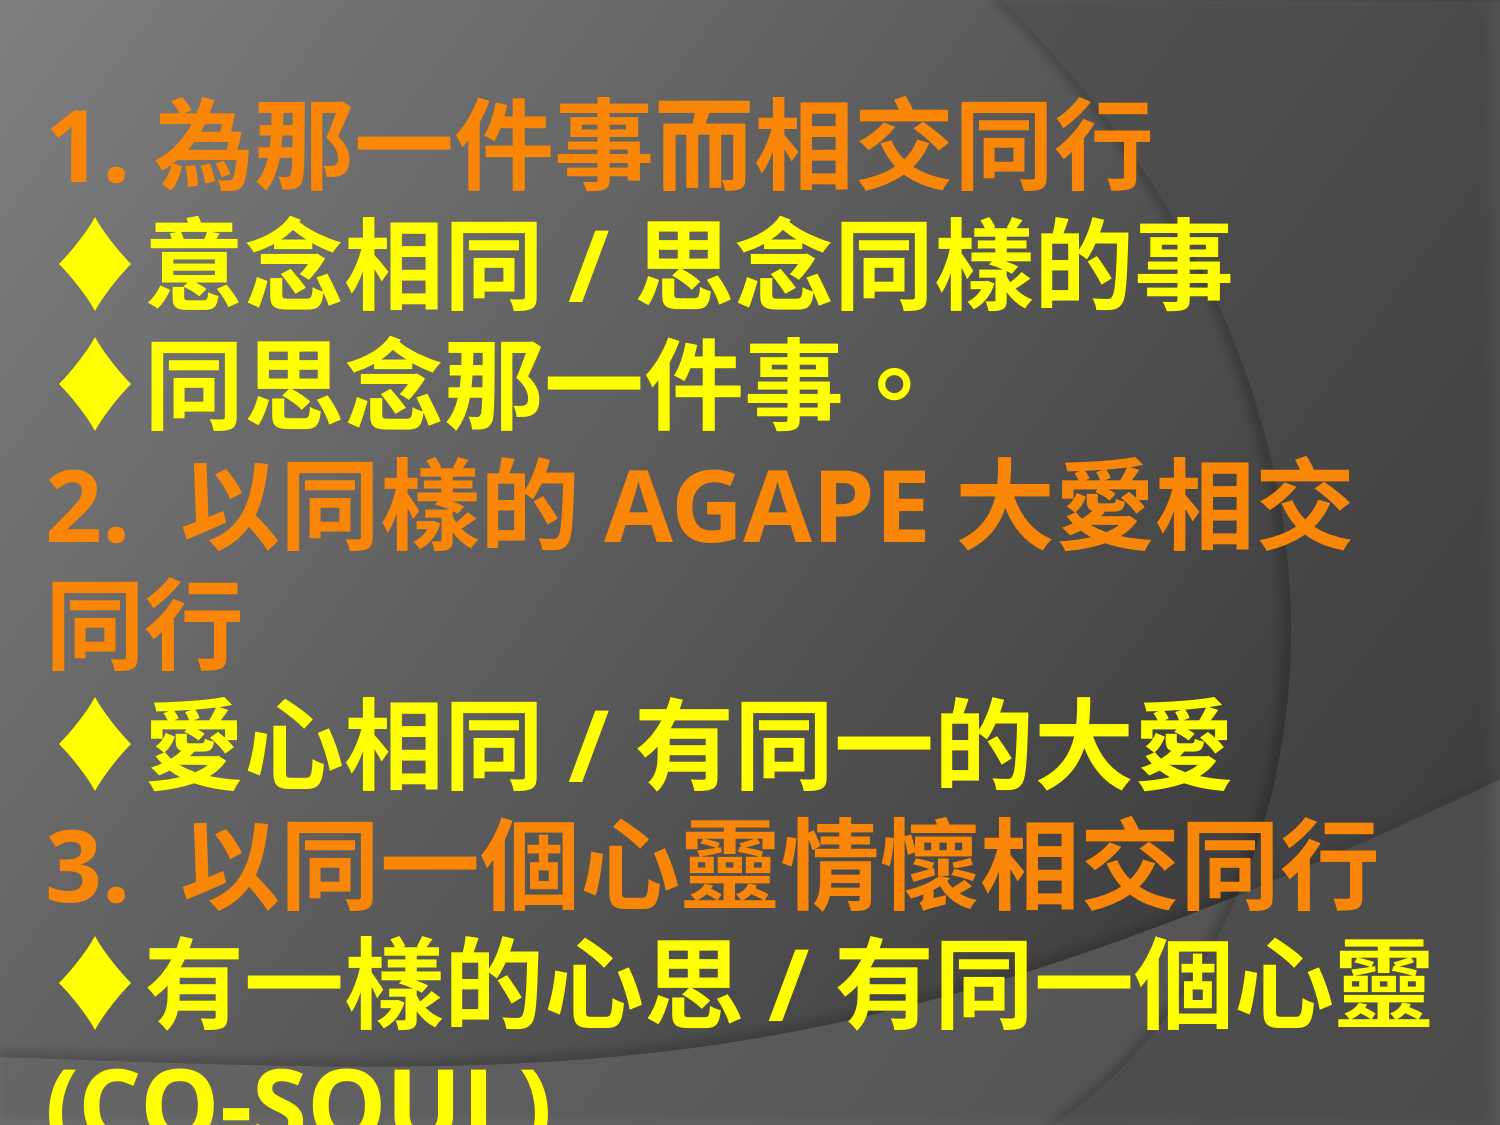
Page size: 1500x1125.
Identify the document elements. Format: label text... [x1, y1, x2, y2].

title 1.為那一件事而相交同行 ♦意念相同/思念同樣的事 ♦同思念那一件事。 2. 以同樣的agape大愛相交同行 ♦愛心相同/有同一的大愛 3. 以同一個心靈情懷相交同行 ♦有一樣的心思/有同一個心靈 (CO-SOUL) [37, 75, 1463, 1125]
